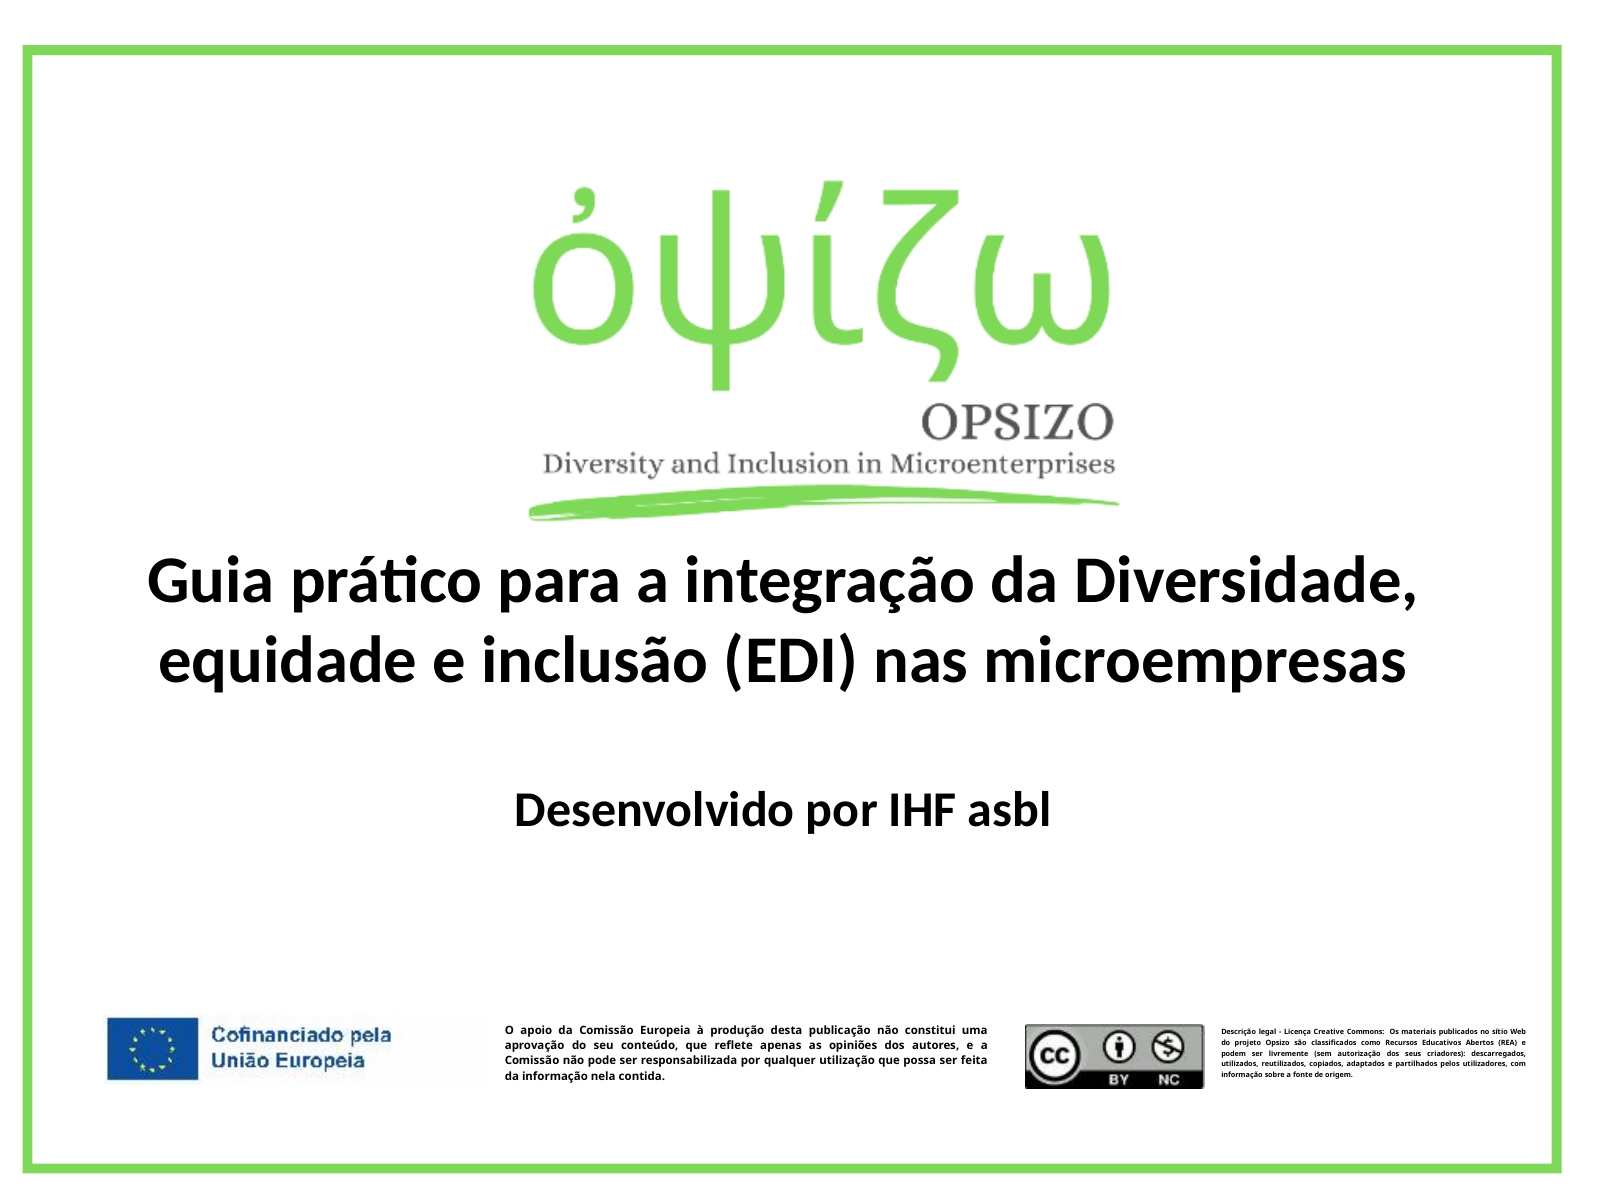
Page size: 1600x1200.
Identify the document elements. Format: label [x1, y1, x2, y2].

picture [523, 90, 1131, 698]
text_box [22, 44, 1562, 1174]
picture [102, 1015, 489, 1085]
